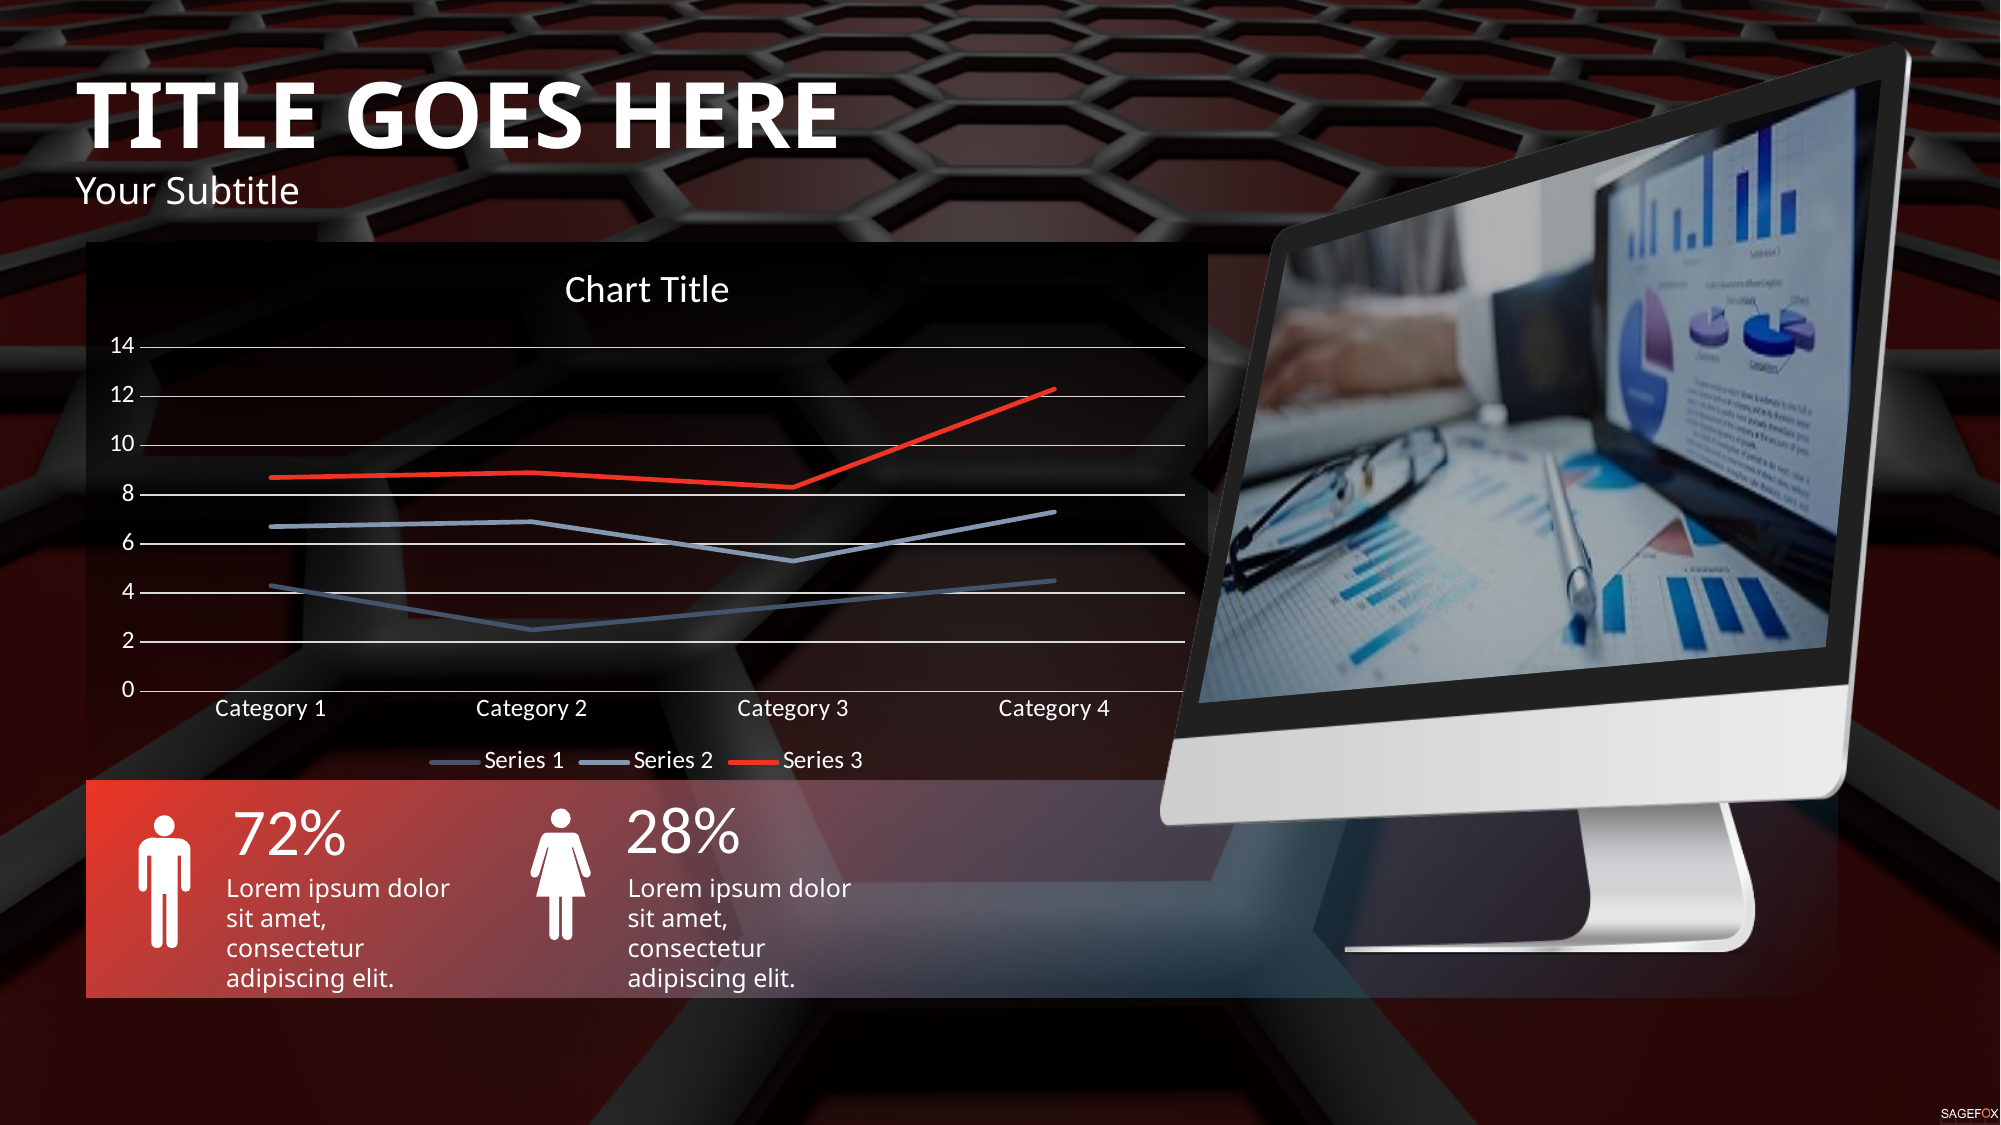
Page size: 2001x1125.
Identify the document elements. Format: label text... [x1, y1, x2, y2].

text_box [369, 782, 612, 998]
text_box TITLE GOES HERE Your Subtitle [60, 49, 1036, 220]
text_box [529, 808, 592, 941]
text_box 28% [605, 782, 762, 875]
picture [0, 0, 2001, 1125]
text_box Lorem ipsum dolor sit amet, consectetur adipiscing elit. [612, 865, 869, 1000]
text_box 72% [211, 782, 369, 865]
text_box [86, 782, 211, 998]
chart [86, 242, 1160, 782]
text_box Lorem ipsum dolor sit amet, consectetur adipiscing elit. [211, 865, 468, 1000]
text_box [138, 815, 191, 948]
text_box [762, 782, 1160, 998]
